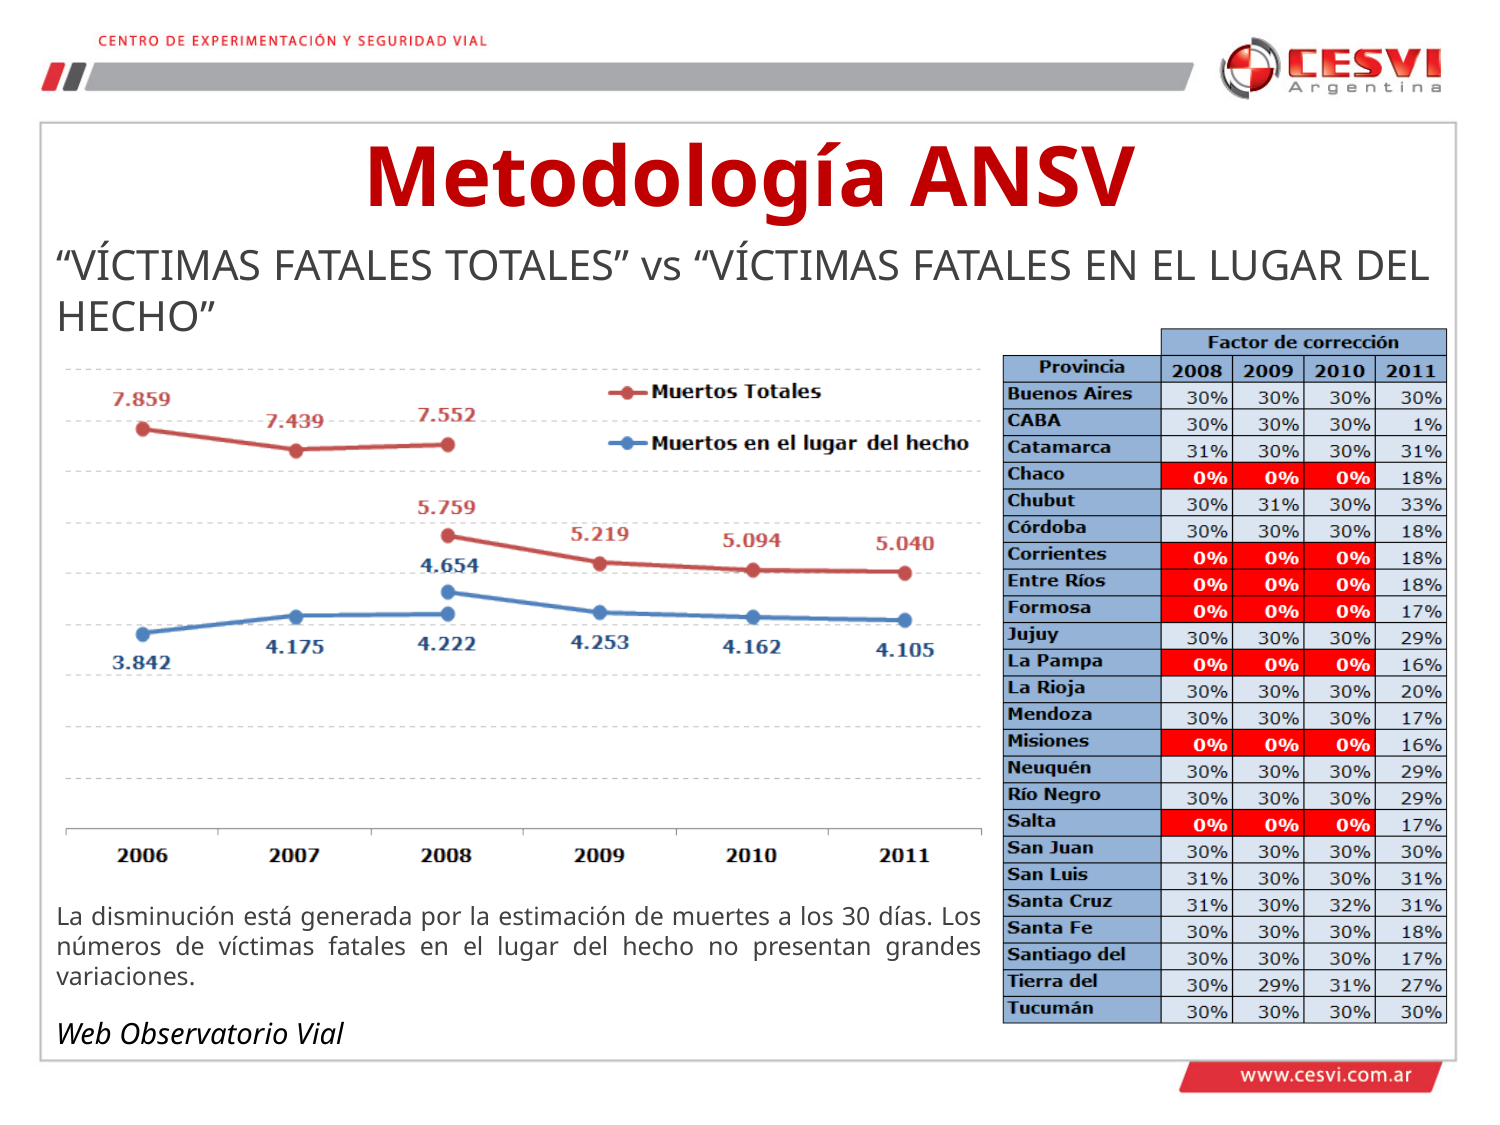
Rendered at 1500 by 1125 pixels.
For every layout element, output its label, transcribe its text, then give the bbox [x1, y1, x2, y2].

text_box Web Observatorio Vial [41, 1012, 1447, 1058]
text_box La disminución está generada por la estimación de muertes a los 30 días. Los números de víctimas fatales en el lugar del hecho no presentan grandes variaciones. [41, 901, 992, 1012]
picture [0, 221, 1500, 1125]
picture [0, 0, 1500, 125]
list “VÍCTIMAS FATALES TOTALES” vs “VÍCTIMAS FATALES EN EL LUGAR DEL HECHO” [41, 231, 1447, 348]
title Metodología ANSV [0, 125, 1500, 221]
